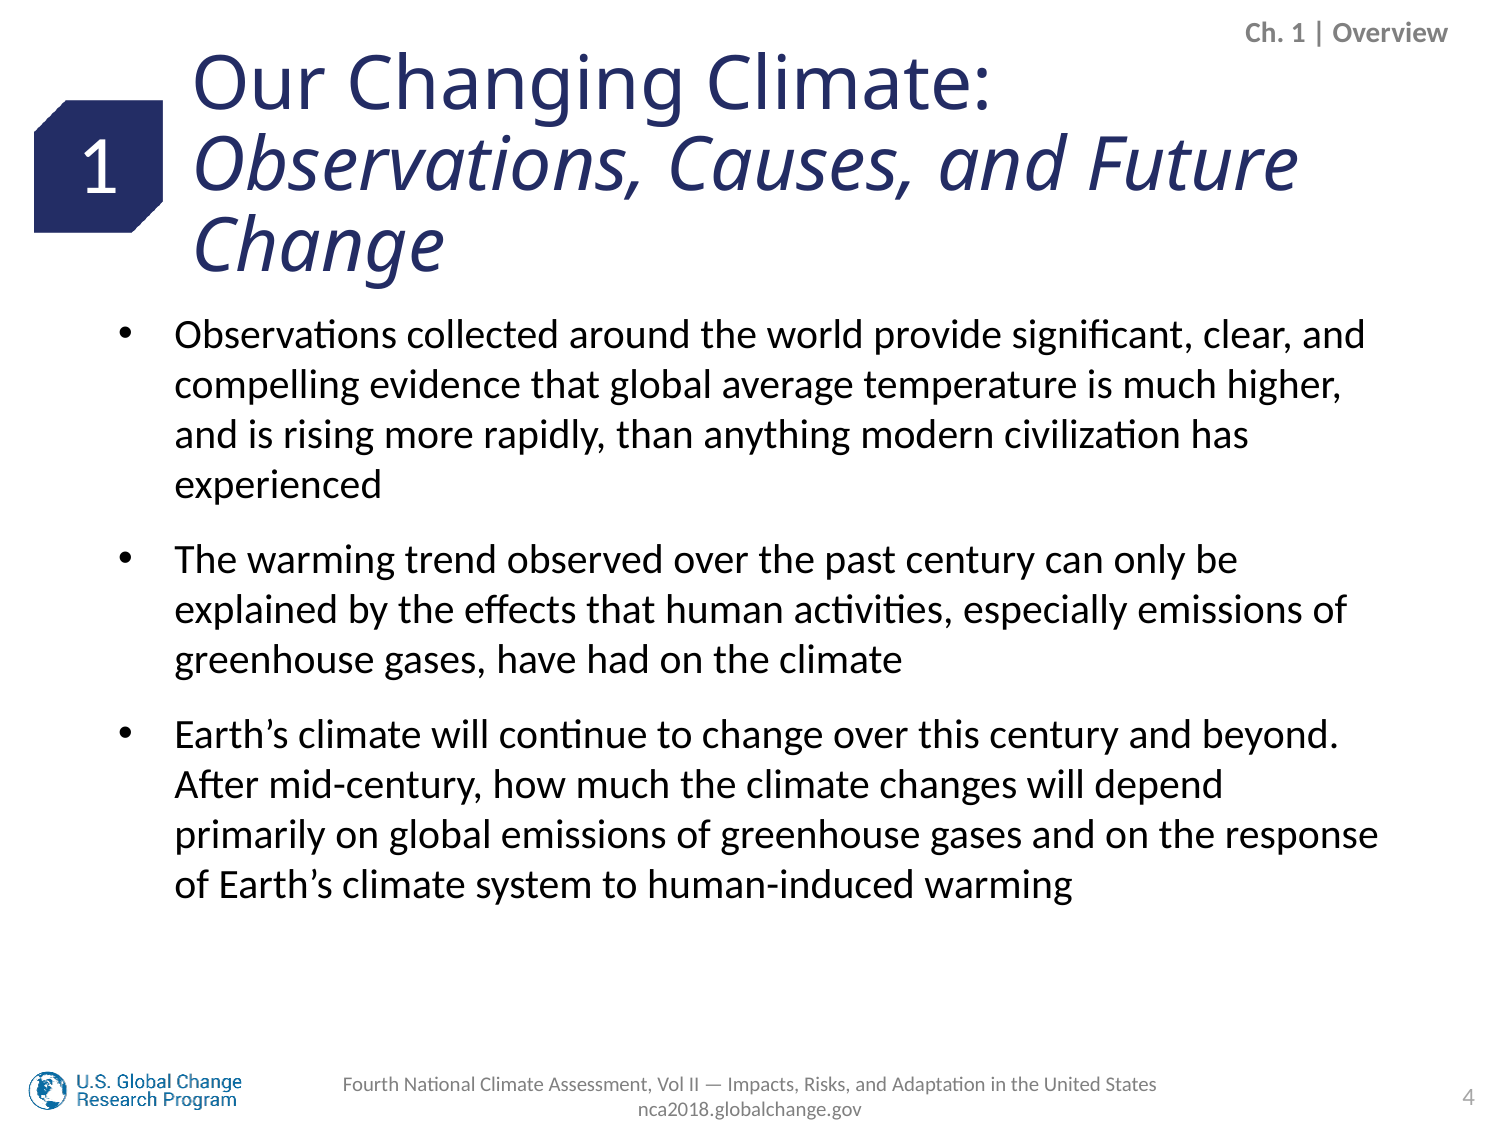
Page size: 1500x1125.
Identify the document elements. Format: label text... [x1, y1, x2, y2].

list 1 [34, 100, 163, 233]
picture [21, 1065, 245, 1116]
list Our Changing Climate: Observations, Causes, and Future Change [176, 100, 1464, 233]
list Ch. 1 | Overview [34, 10, 1464, 57]
list Observations collected around the world provide significant, clear, and compelling evidence that global average temperature is much higher, and is rising more rapidly, than anything modern civilization has experienced The warming trend observed over the past century can only be explained by the effects that human activities, especially emissions of greenhouse gases, have had on the climate Earth’s climate will continue to change over this century and beyond. After mid-century, how much the climate changes will depend primarily on global emissions of greenhouse gases and on the response of Earth’s climate system to human-induced warming [103, 299, 1397, 1014]
